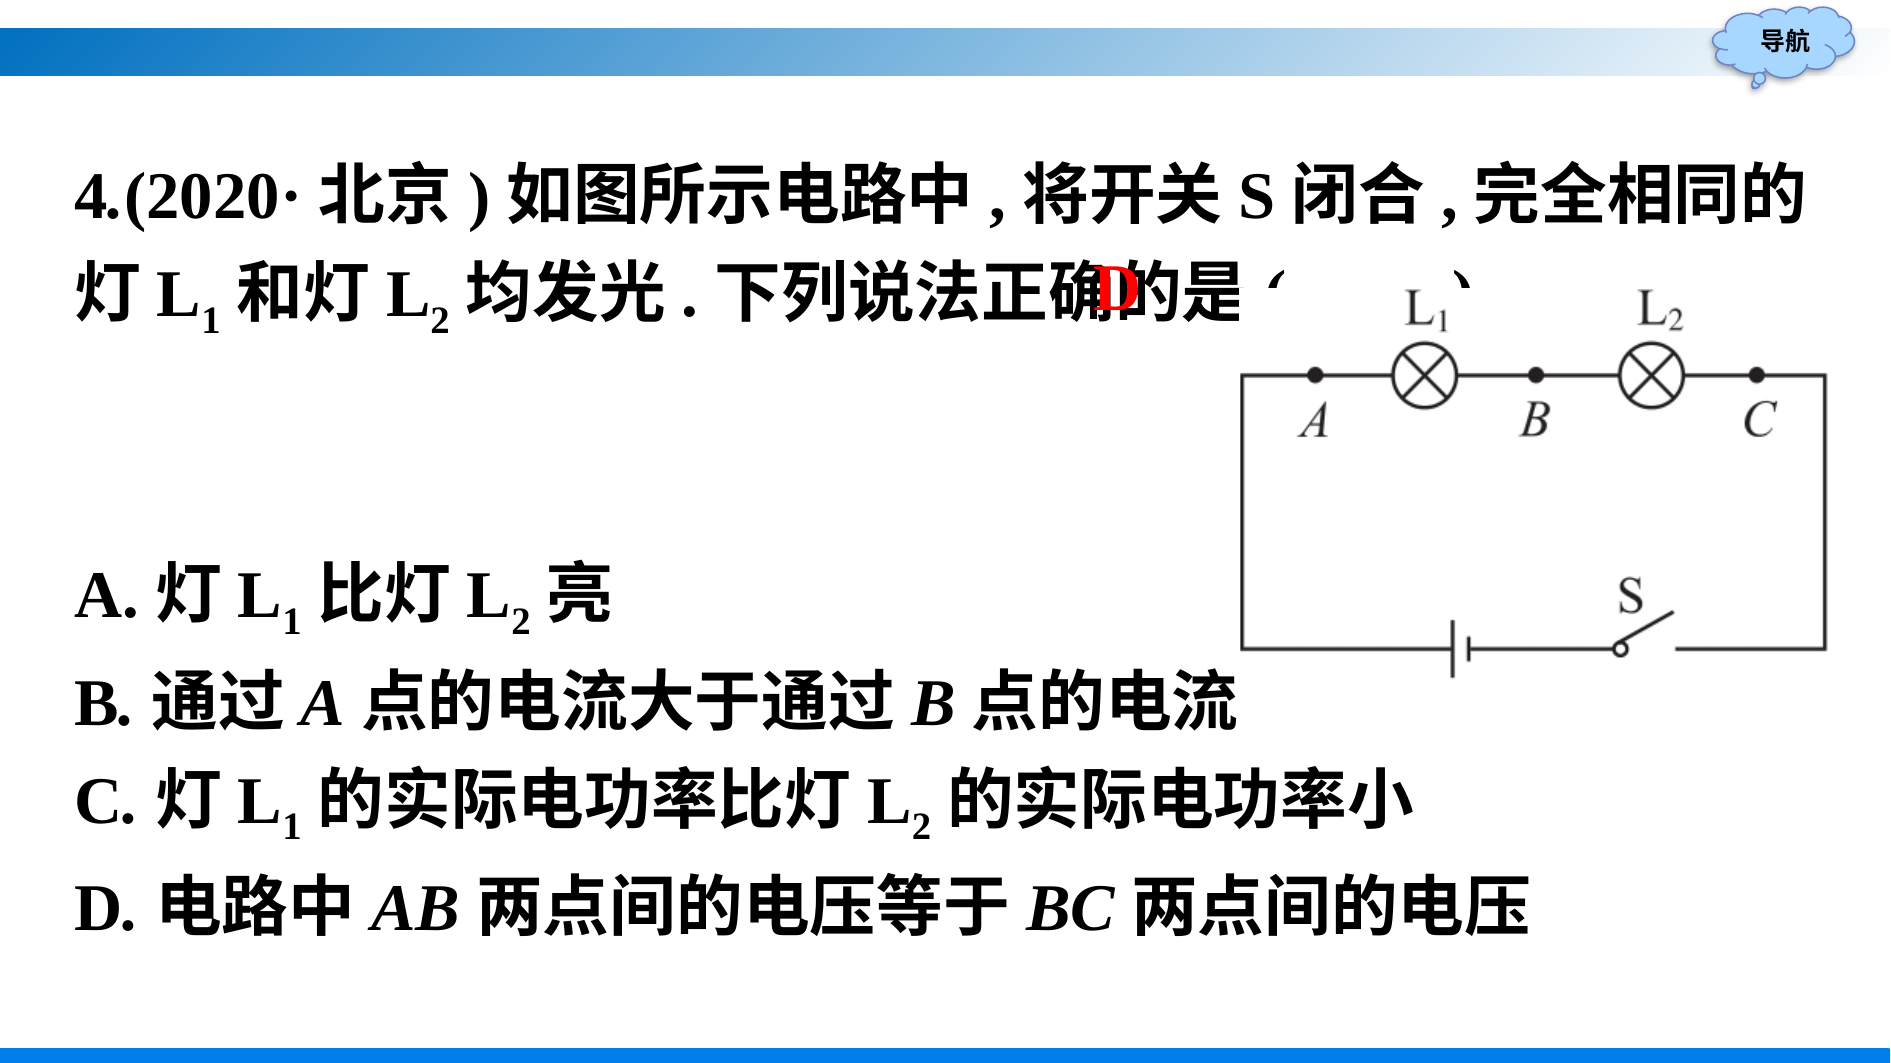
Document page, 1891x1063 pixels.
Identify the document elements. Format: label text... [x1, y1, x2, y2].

text_box 4.(2020·北京)如图所示电路中,将开关S闭合,完全相同的灯L1和灯L2均发光.下列说法正确的是( ) A.灯L1比灯L2亮 B.通过A点的电流大于通过B点的电流 C.灯L1的实际电功率比灯L2的实际电功率小 D.电路中AB两点间的电压等于BC两点间的电压 [59, 128, 1833, 951]
text_box D [1078, 236, 1157, 331]
picture [1239, 287, 1834, 685]
